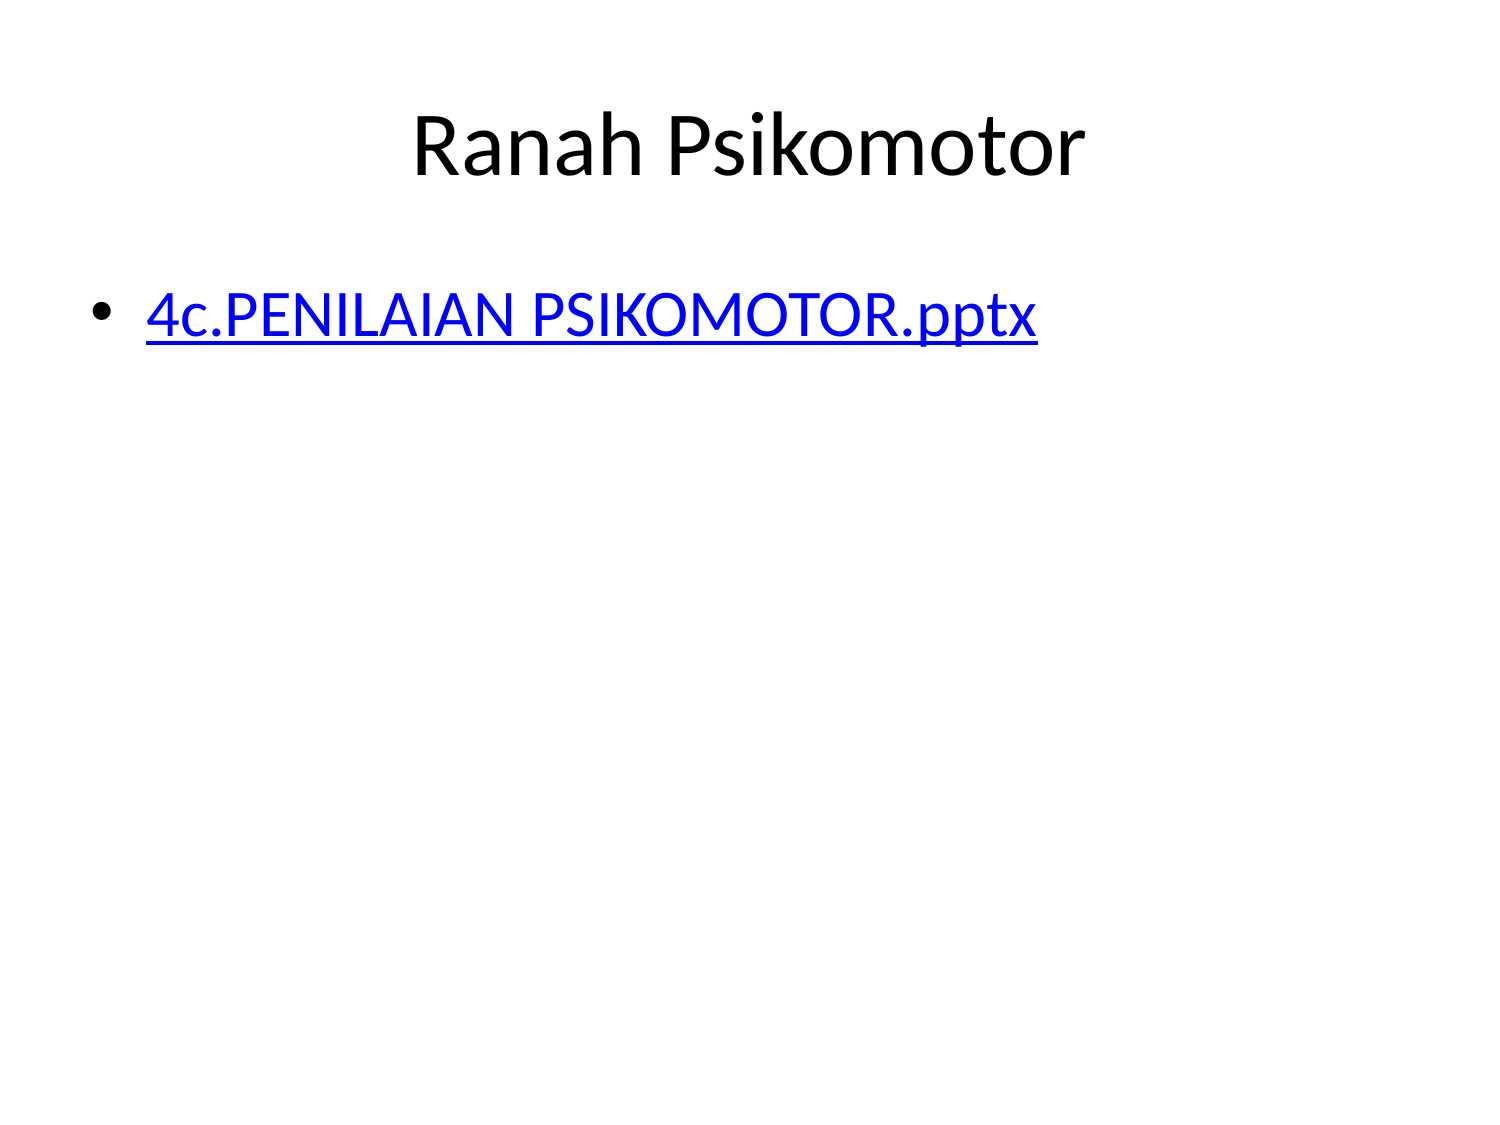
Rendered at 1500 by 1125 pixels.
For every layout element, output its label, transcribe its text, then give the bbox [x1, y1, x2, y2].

title Ranah Psikomotor [75, 45, 1425, 233]
list 4c.PENILAIAN PSIKOMOTOR.pptx [75, 262, 1425, 1005]
